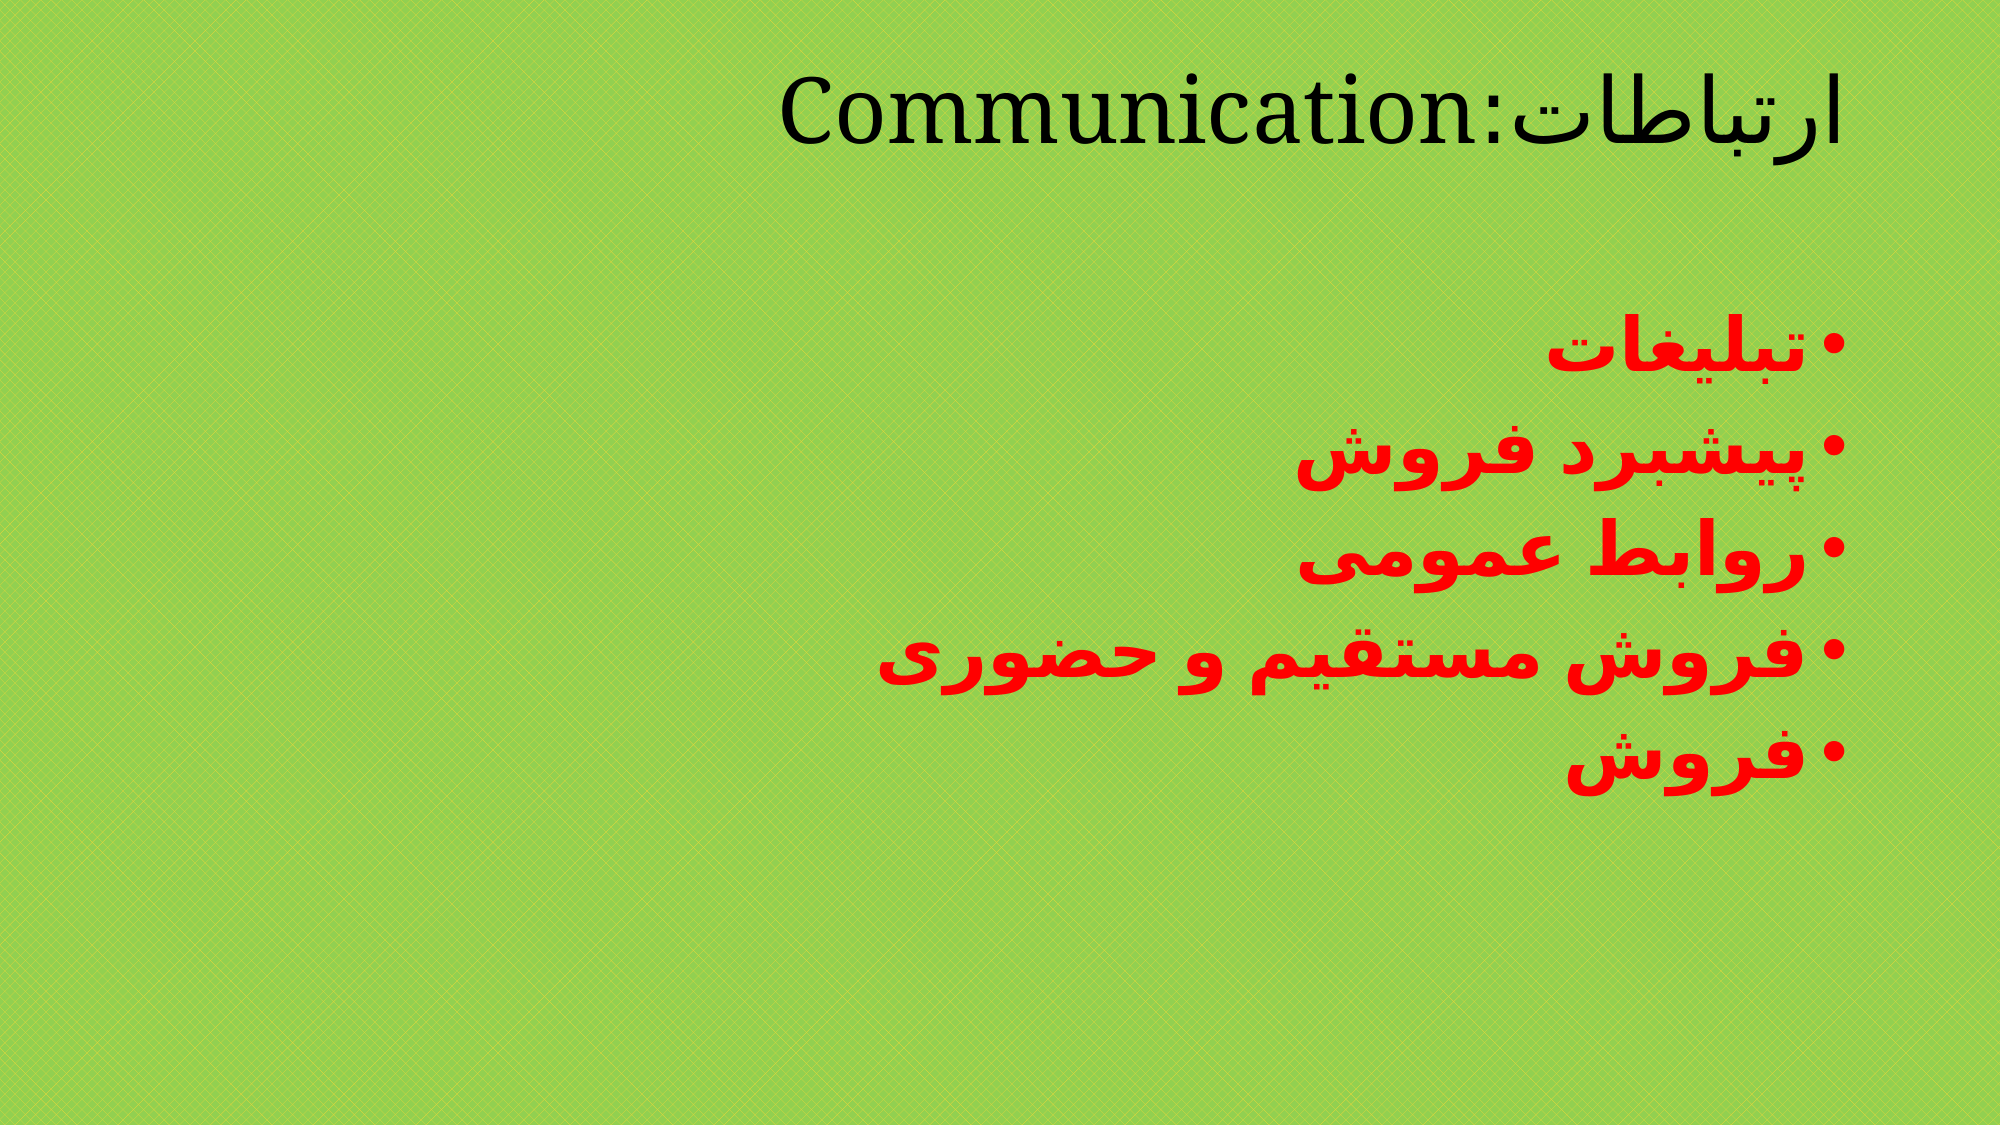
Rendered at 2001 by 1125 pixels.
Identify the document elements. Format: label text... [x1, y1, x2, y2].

title ارتباطات:Communication [137, 59, 1863, 278]
list تبلیغات پیشبرد فروش روابط عمومی فروش مستقیم و حضوری فروش [137, 299, 1863, 1014]
